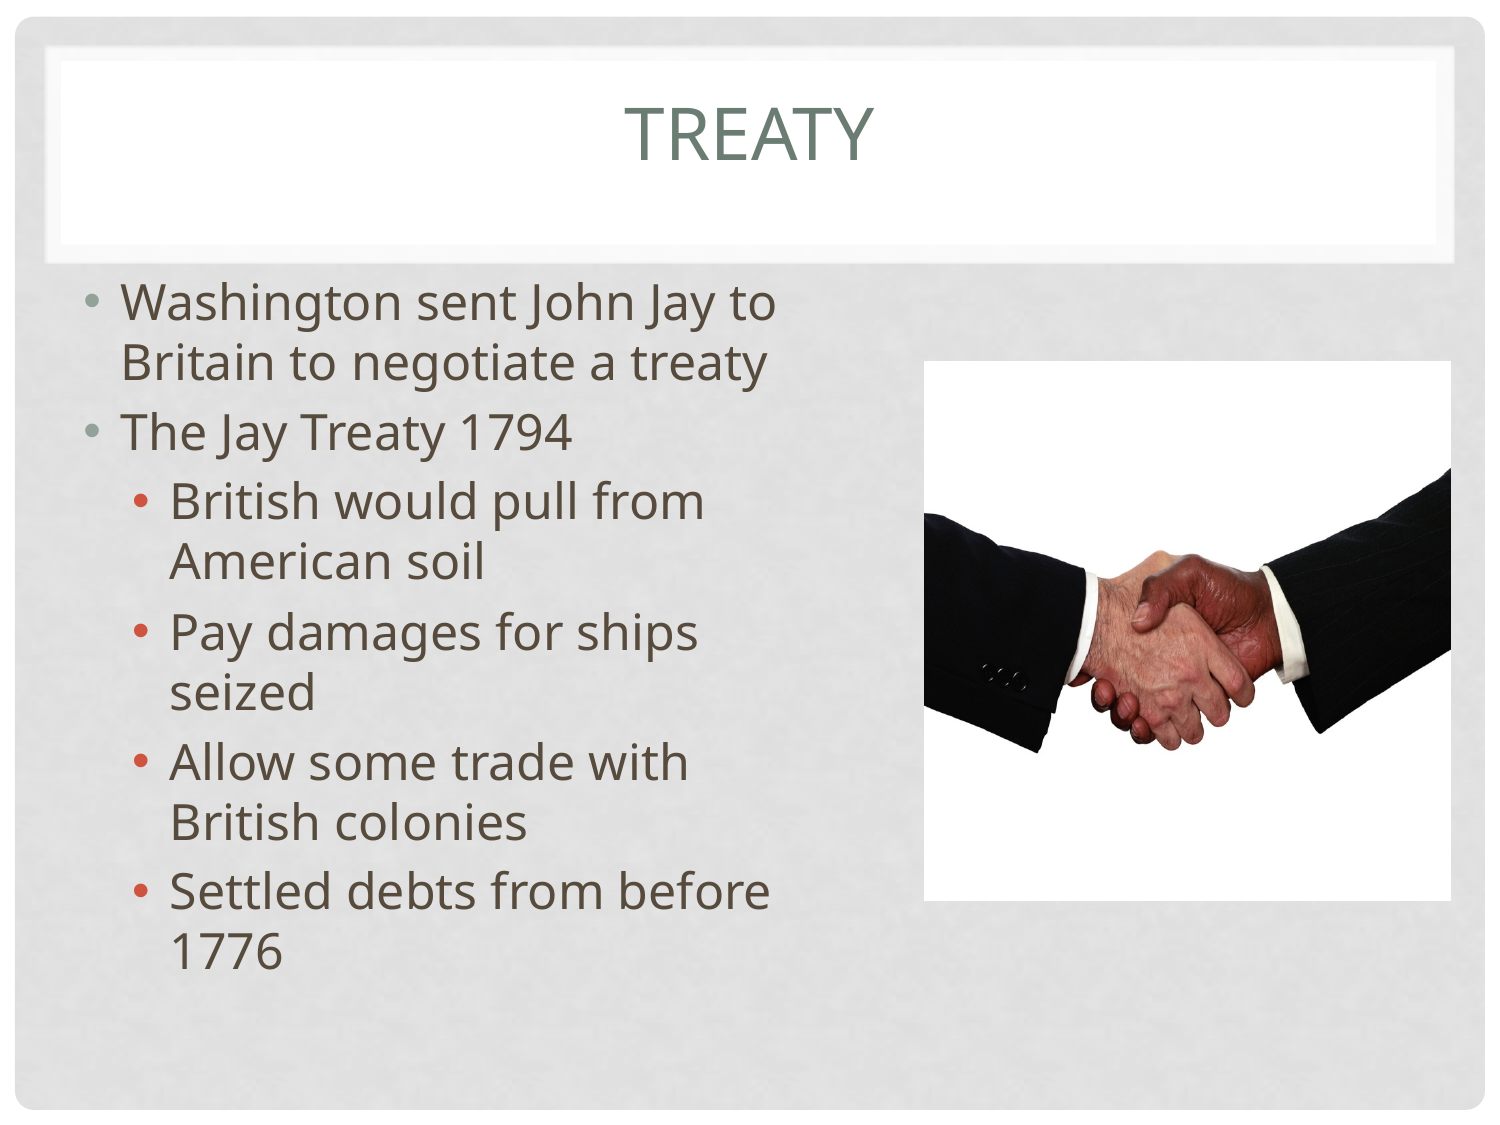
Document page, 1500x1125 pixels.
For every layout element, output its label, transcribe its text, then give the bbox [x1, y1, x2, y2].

list Washington sent John Jay to Britain to negotiate a treaty The Jay Treaty 1794 British would pull from American soil Pay damages for ships seized Allow some trade with British colonies Settled debts from before 1776 [49, 262, 825, 1001]
title Treaty [49, 37, 1451, 225]
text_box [924, 361, 1451, 902]
